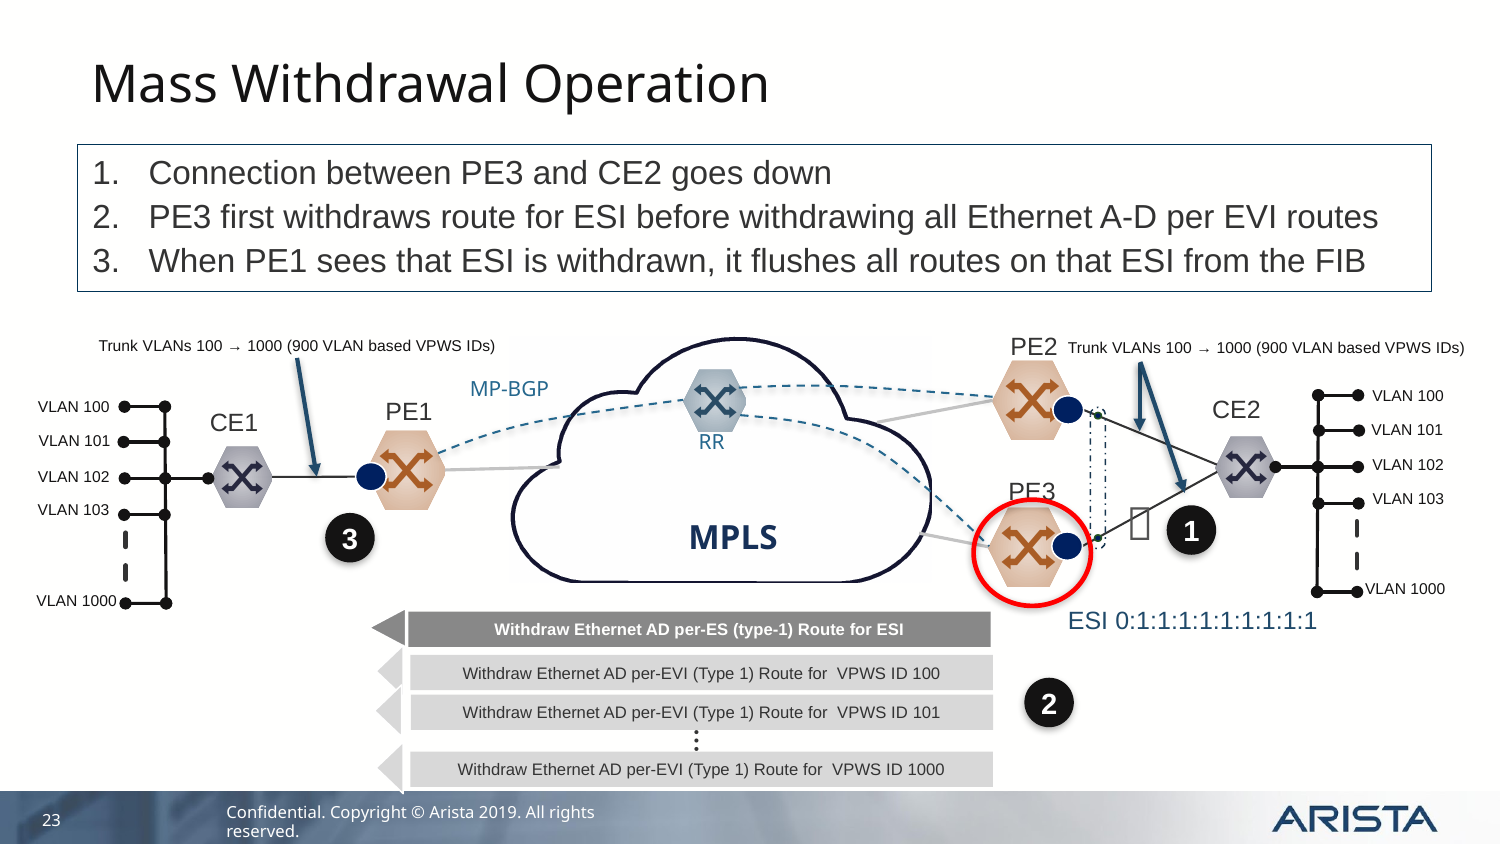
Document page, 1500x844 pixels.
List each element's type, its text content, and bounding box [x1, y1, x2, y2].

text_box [369, 691, 994, 731]
title Mass Withdrawal Operation [75, 42, 1426, 149]
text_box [371, 651, 994, 690]
slide_number 23 [26, 798, 156, 844]
text_box Connection between PE3 and CE2 goes down PE3 first withdraws route for ESI before withdrawing all Ethernet A-D per EVI routes When PE1 sees that ESI is withdrawn, it flushes all routes on that ESI from the FIB [77, 143, 1431, 292]
text_box … [681, 738, 728, 746]
picture [0, 791, 1500, 844]
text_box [25, 322, 1481, 673]
text_box 2 [1025, 680, 1074, 727]
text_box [371, 748, 994, 788]
